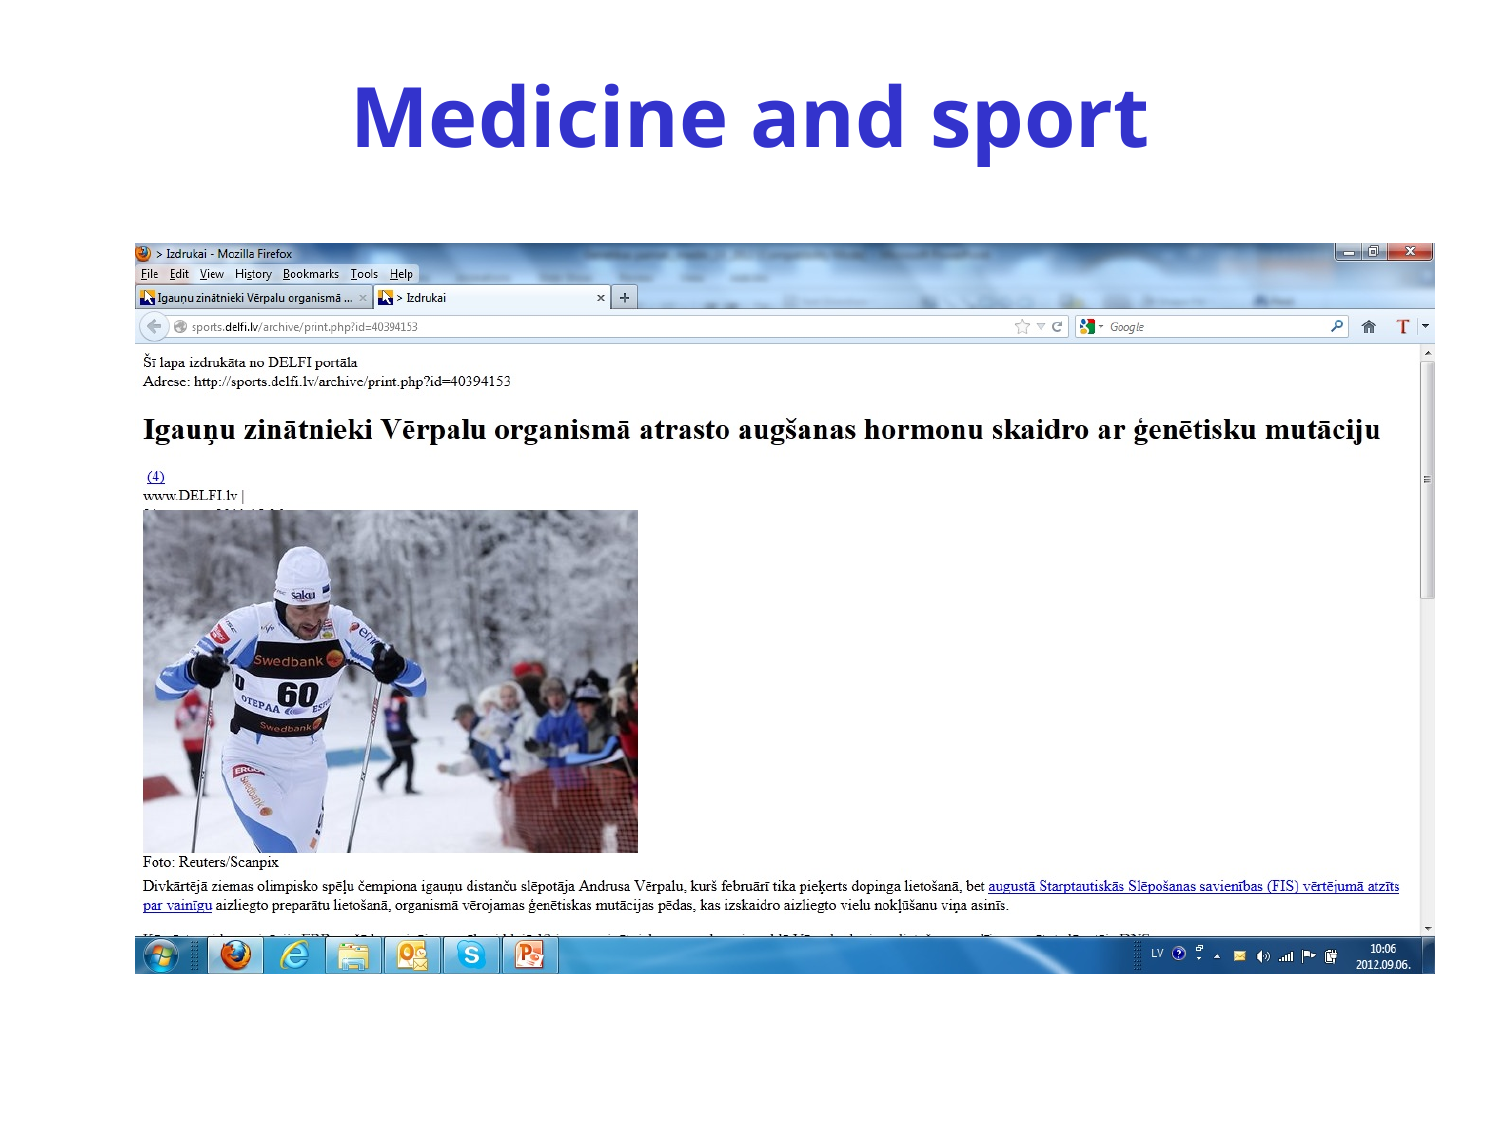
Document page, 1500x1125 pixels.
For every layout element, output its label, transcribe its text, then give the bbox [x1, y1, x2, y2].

picture [135, 243, 1435, 975]
title Medicine and sport [100, 66, 1401, 163]
